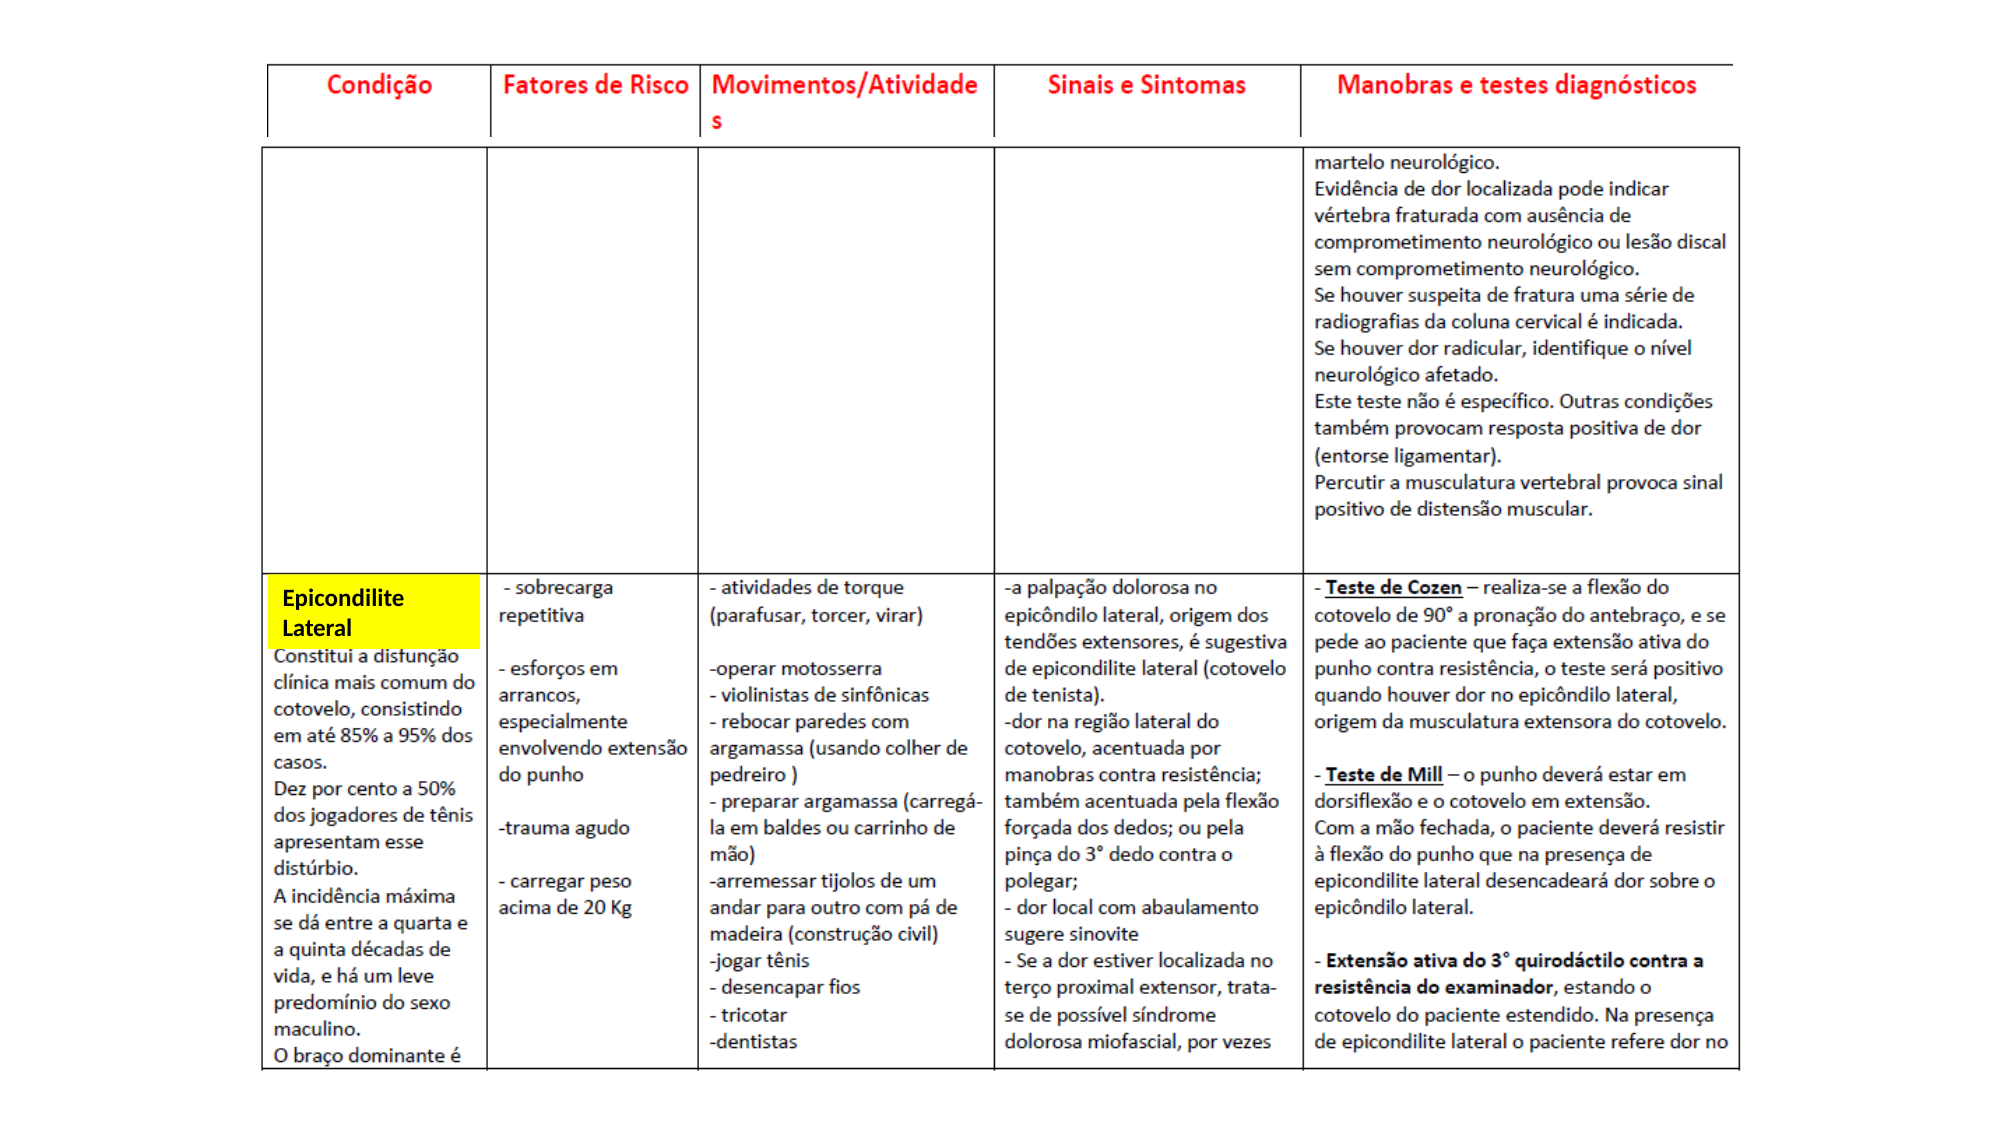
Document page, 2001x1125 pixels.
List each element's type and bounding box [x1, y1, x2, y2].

picture [249, 54, 1751, 1082]
